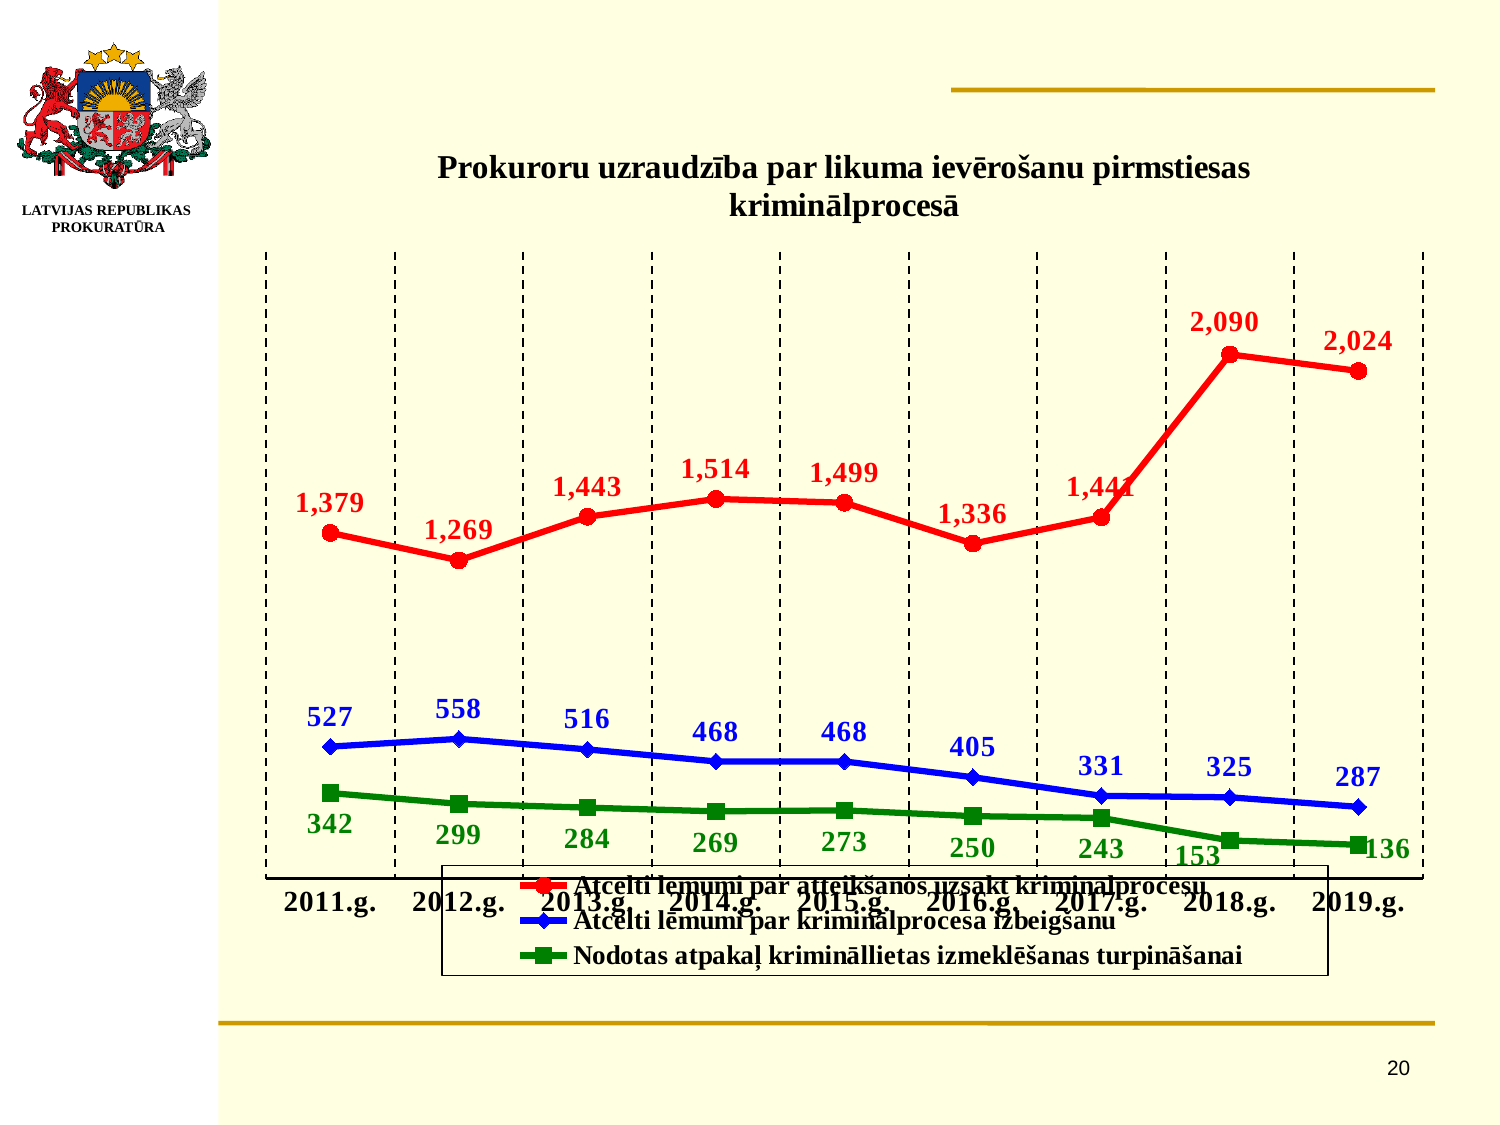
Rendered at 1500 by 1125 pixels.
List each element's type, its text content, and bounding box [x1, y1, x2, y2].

picture [17, 42, 212, 189]
slide_number 20 [1112, 1046, 1426, 1101]
chart [241, 113, 1448, 988]
